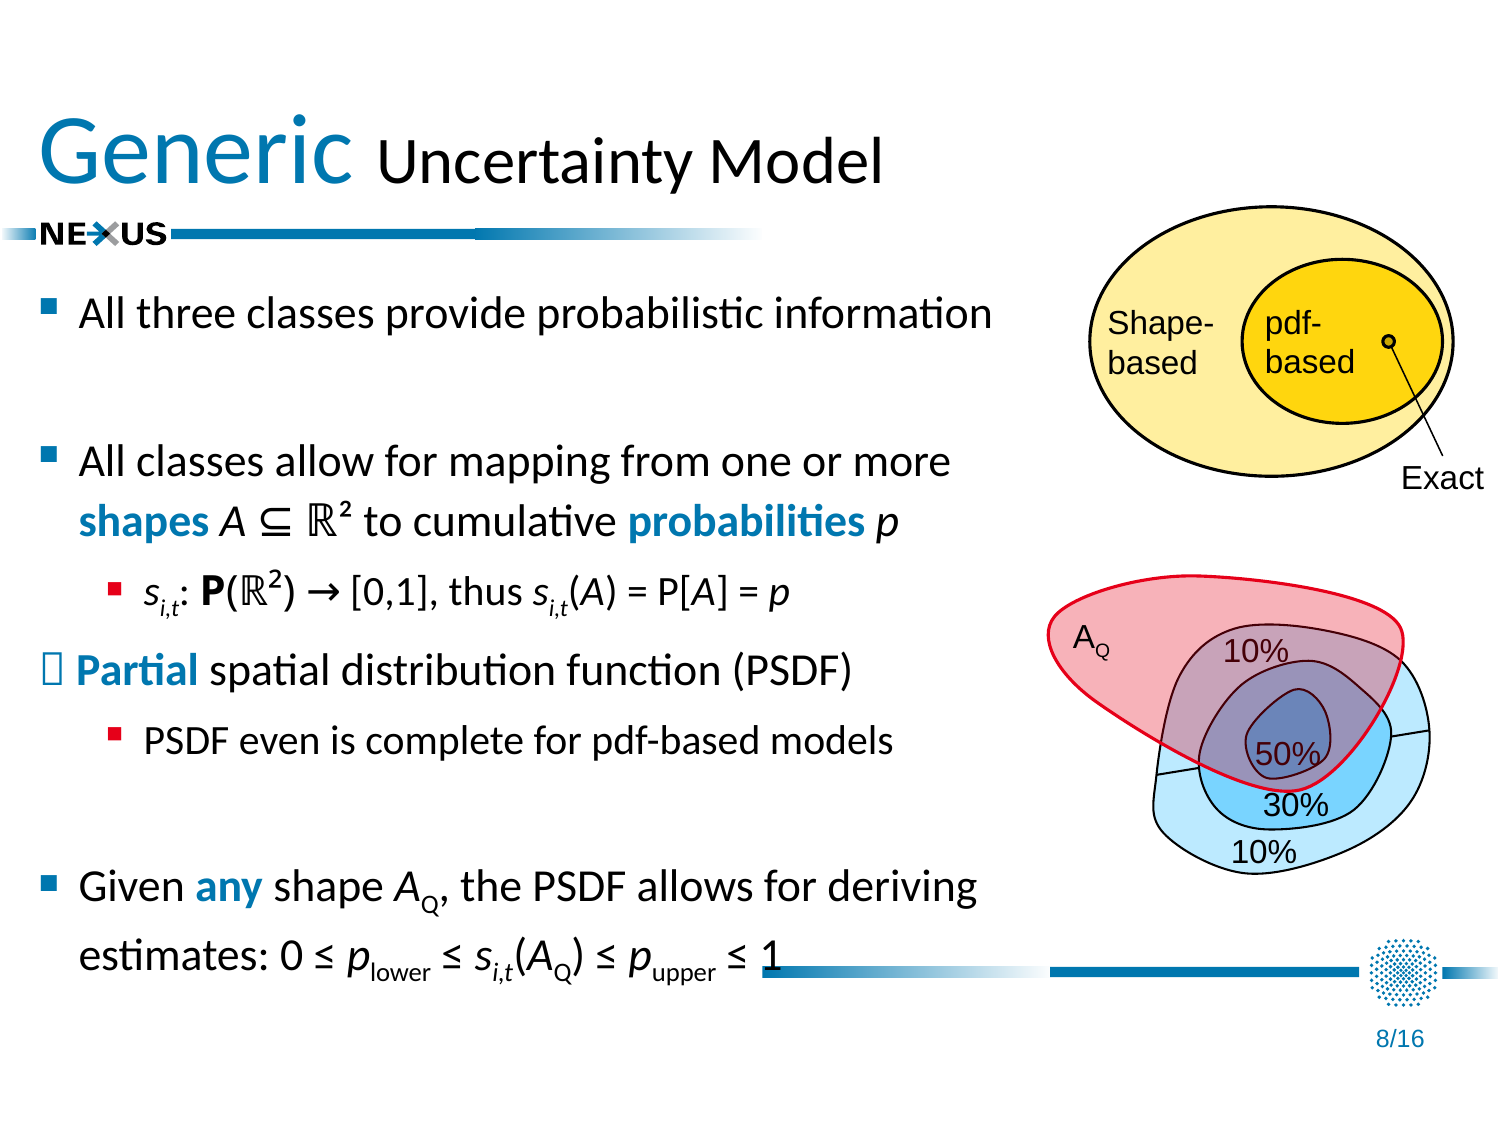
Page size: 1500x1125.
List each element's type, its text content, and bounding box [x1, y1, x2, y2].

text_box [1089, 206, 1500, 505]
title Generic Uncertainty Model [23, 34, 1477, 212]
text_box AQ [1048, 575, 1394, 733]
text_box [1148, 620, 1432, 879]
slide_number 8 [1347, 1016, 1454, 1092]
list All three classes provide probabilistic information All classes allow for mapping from one or more shapes A ⊆ ℝ² to cumulative probabilities p si,t: P(ℝ²) → [0,1], thus si,t(A) = P[A] = p  Partial spatial distribution function (PSDF) PSDF even is complete for pdf-based models Given any shape AQ, the PSDF allows for deriving estimates: 0 ≤ plower ≤ si,t(AQ) ≤ pupper ≤ 1 [23, 269, 1477, 966]
